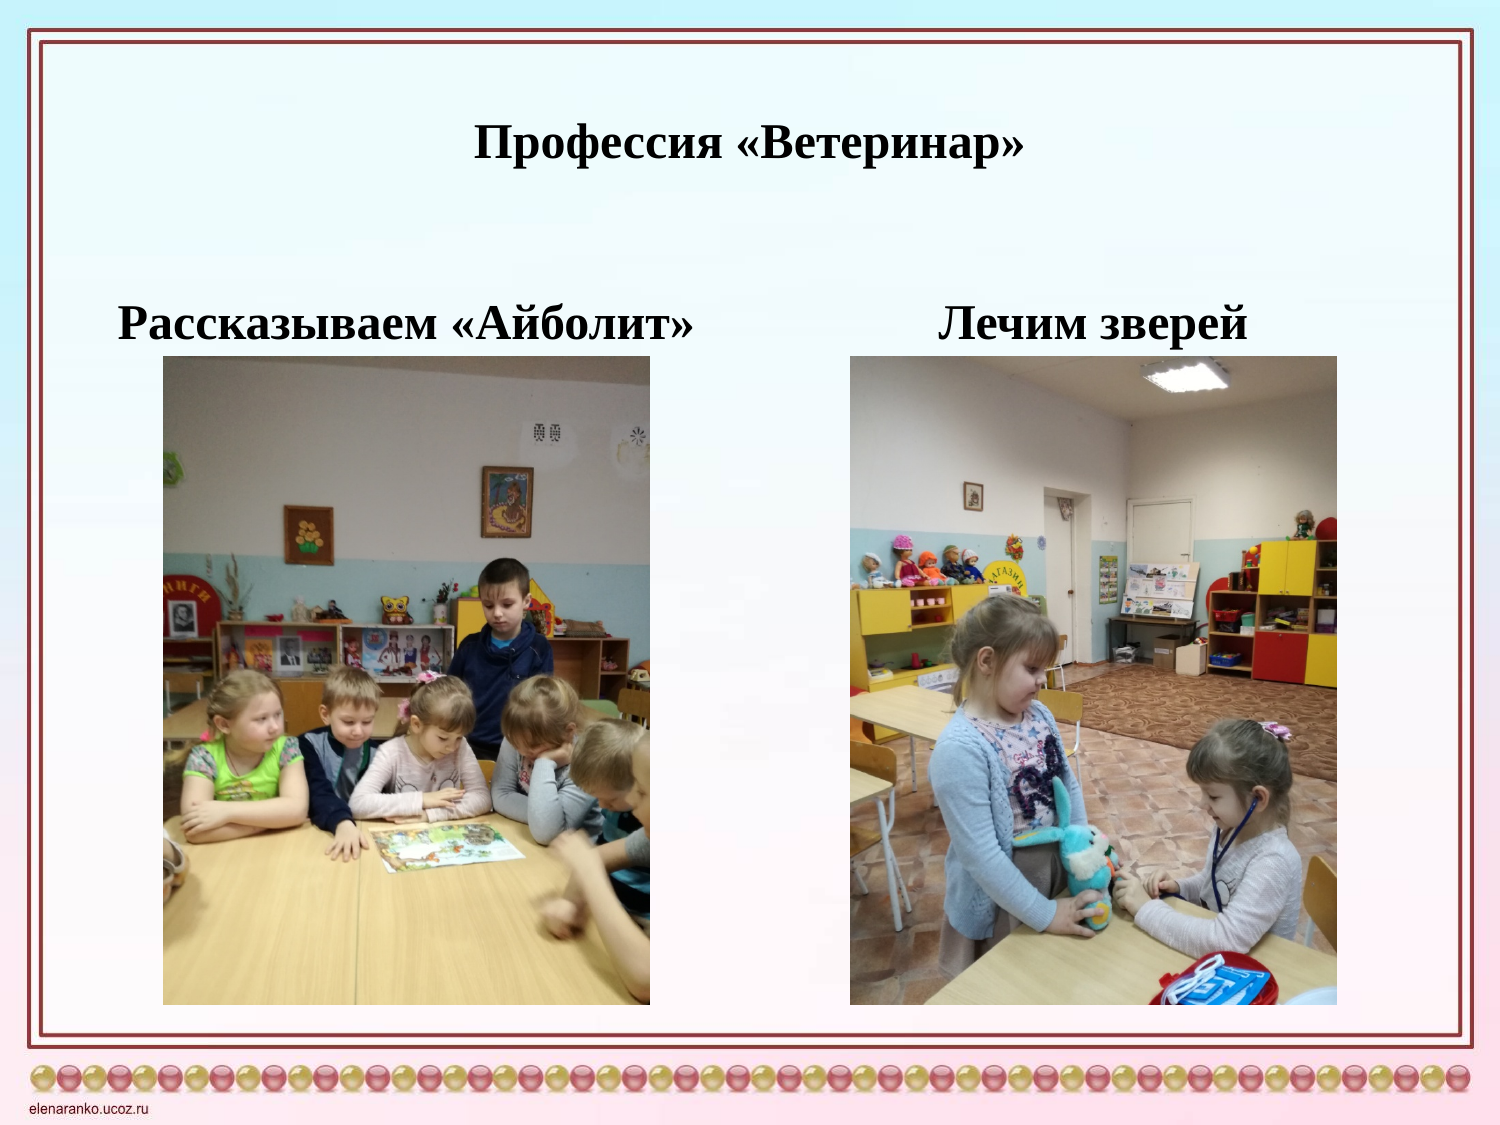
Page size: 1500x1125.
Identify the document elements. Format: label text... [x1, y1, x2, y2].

list Рассказываем «Айболит» [75, 251, 738, 357]
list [850, 356, 1337, 1006]
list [162, 356, 650, 1006]
list Лечим зверей [761, 251, 1425, 357]
picture [0, 0, 1500, 1125]
title Профессия «Ветеринар» [75, 45, 1425, 233]
